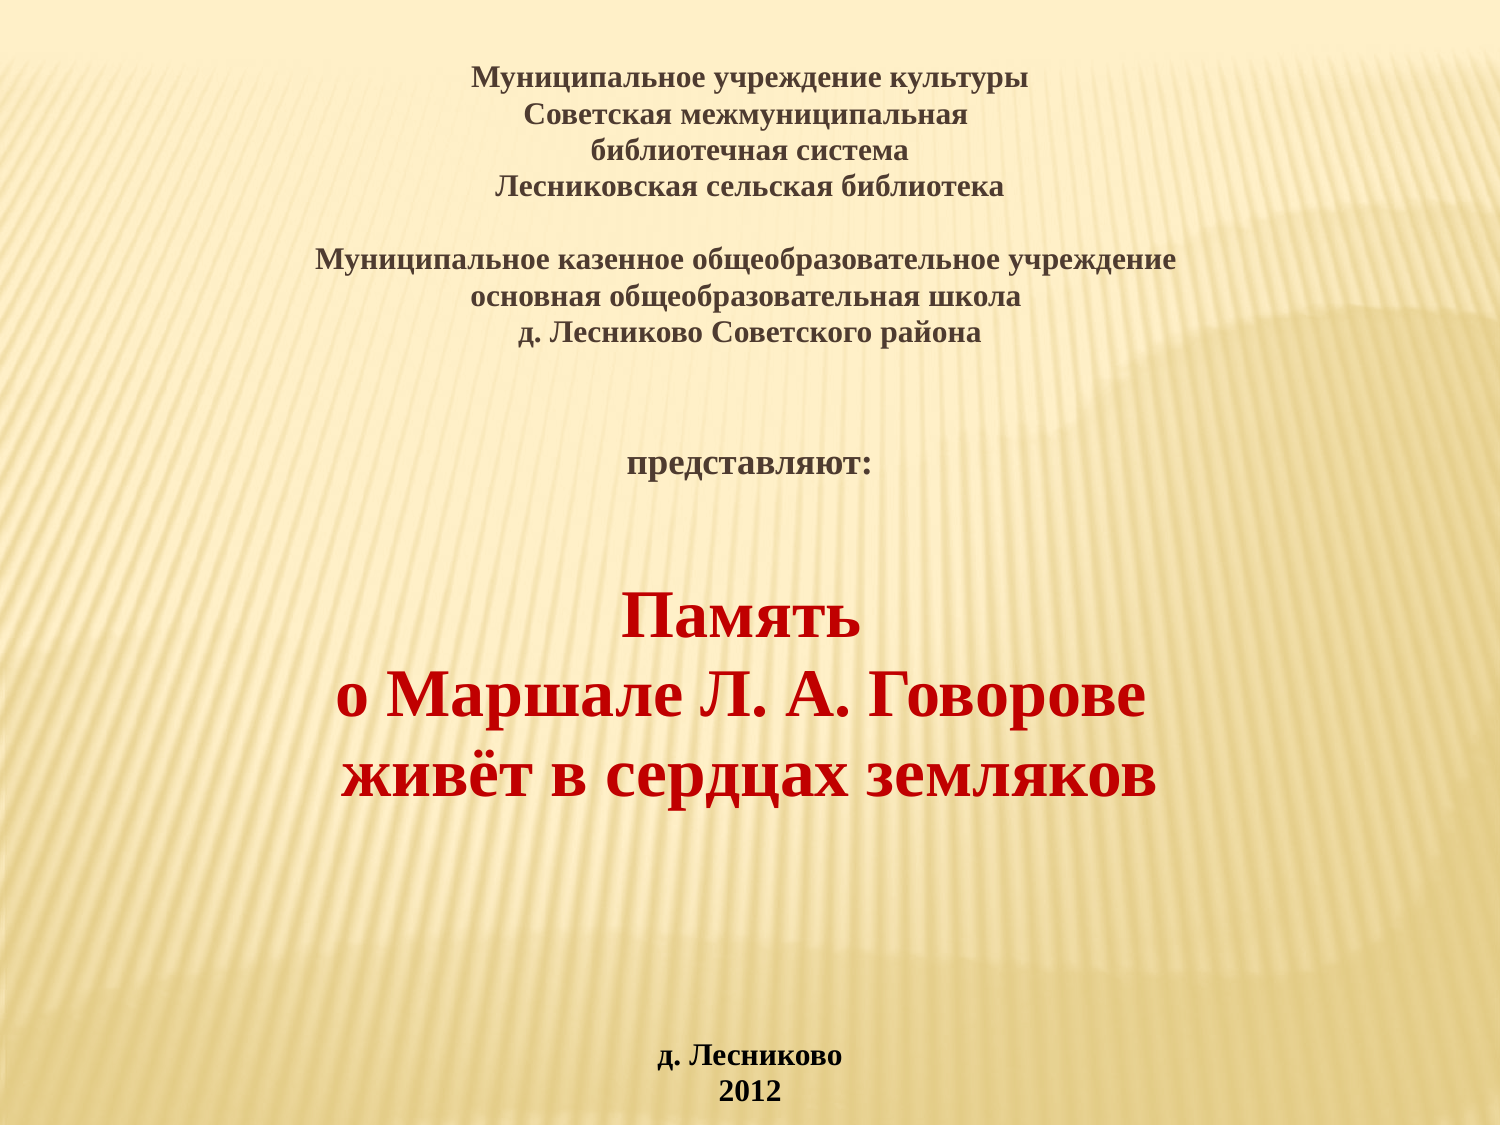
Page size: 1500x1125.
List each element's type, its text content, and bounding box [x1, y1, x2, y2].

subtitle Муниципальное учреждение культуры Советская межмуниципальная библиотечная система Лесниковская сельская библиотека Муниципальное казенное общеобразовательное учреждение основная общеобразовательная школа д. Лесниково Советского района представляют: Память о Маршале Л. А. Говорове живёт в сердцах земляков д. Лесниково 2012 [23, 0, 1477, 1125]
